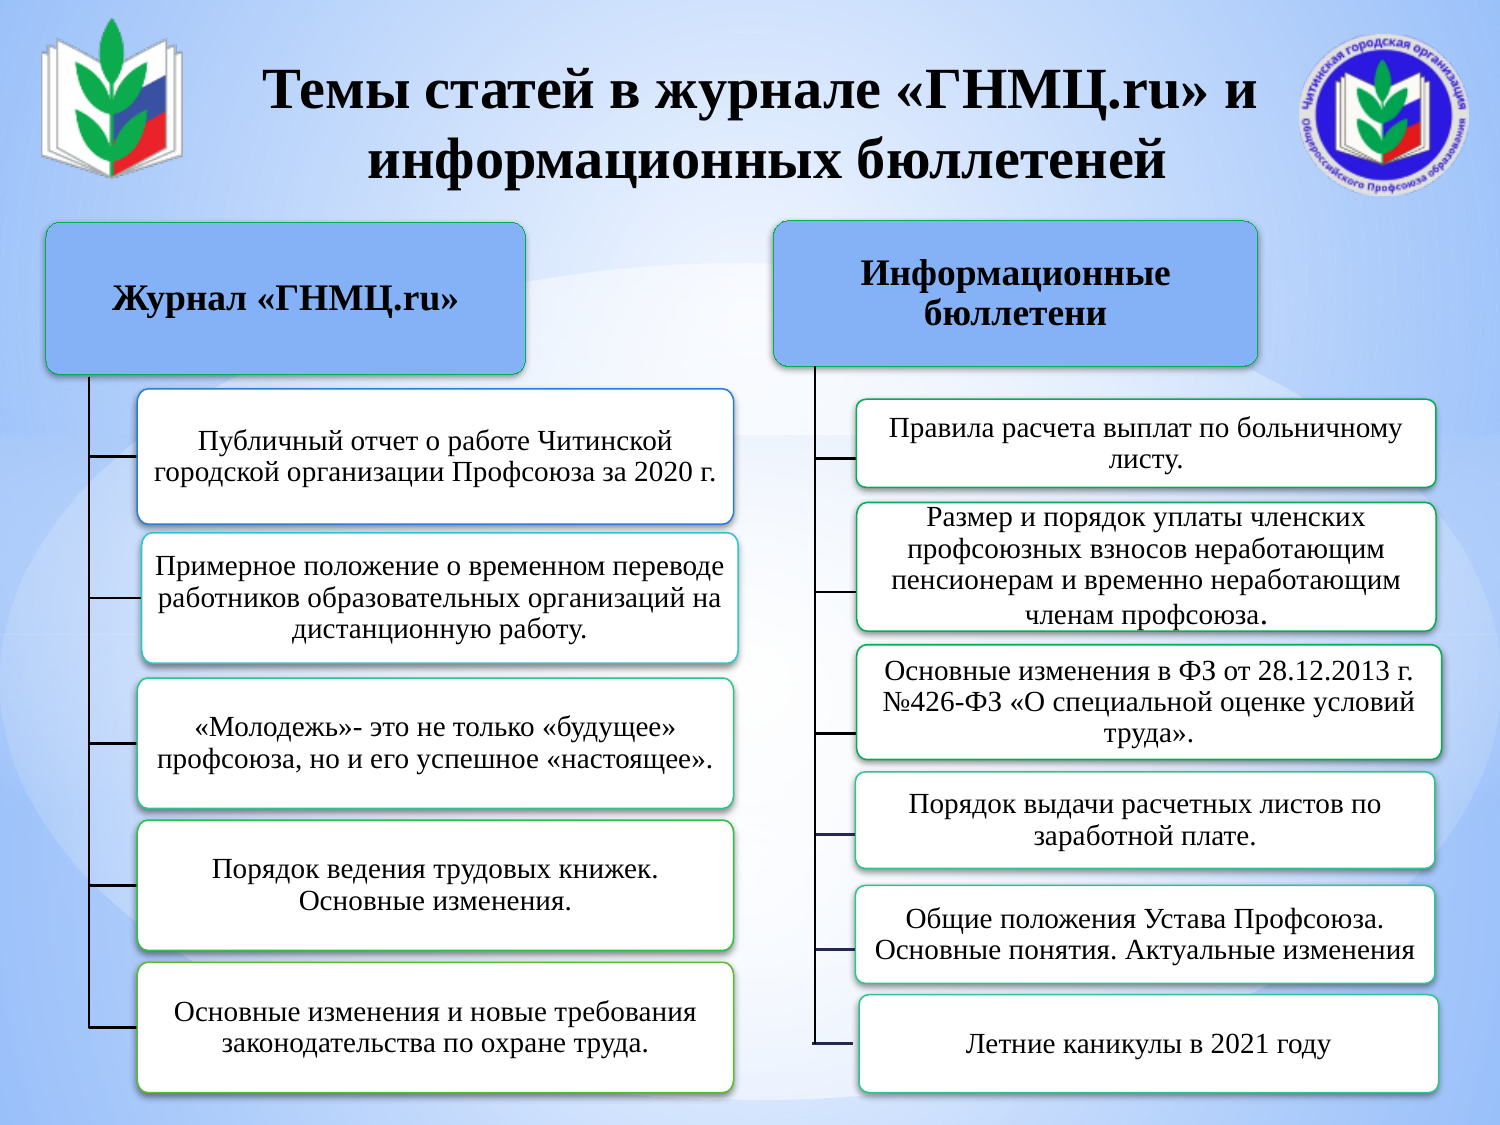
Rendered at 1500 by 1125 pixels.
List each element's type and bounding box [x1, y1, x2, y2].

text_box [41, 17, 1469, 1093]
